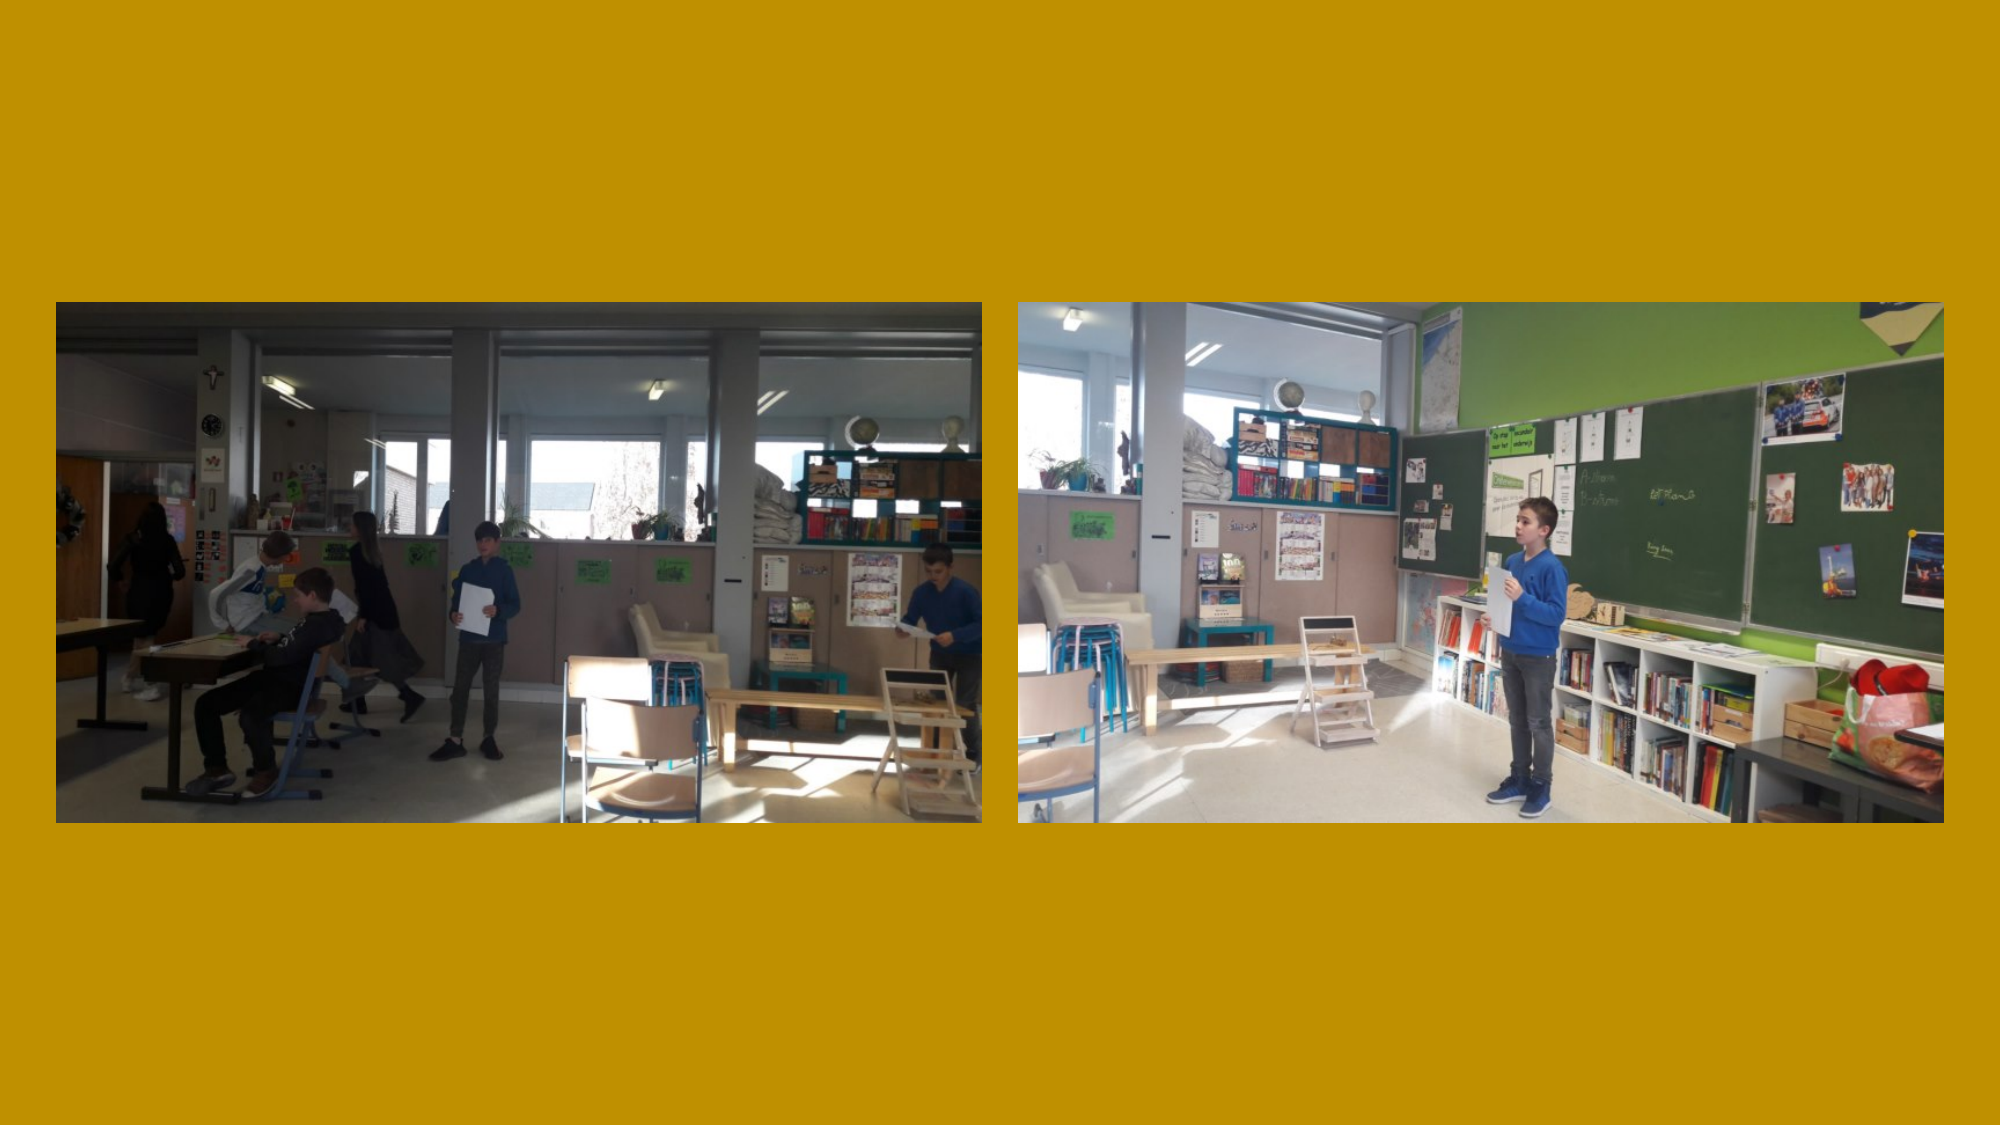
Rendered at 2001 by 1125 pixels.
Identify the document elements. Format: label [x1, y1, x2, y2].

picture [1018, 302, 1944, 823]
picture [56, 302, 982, 823]
